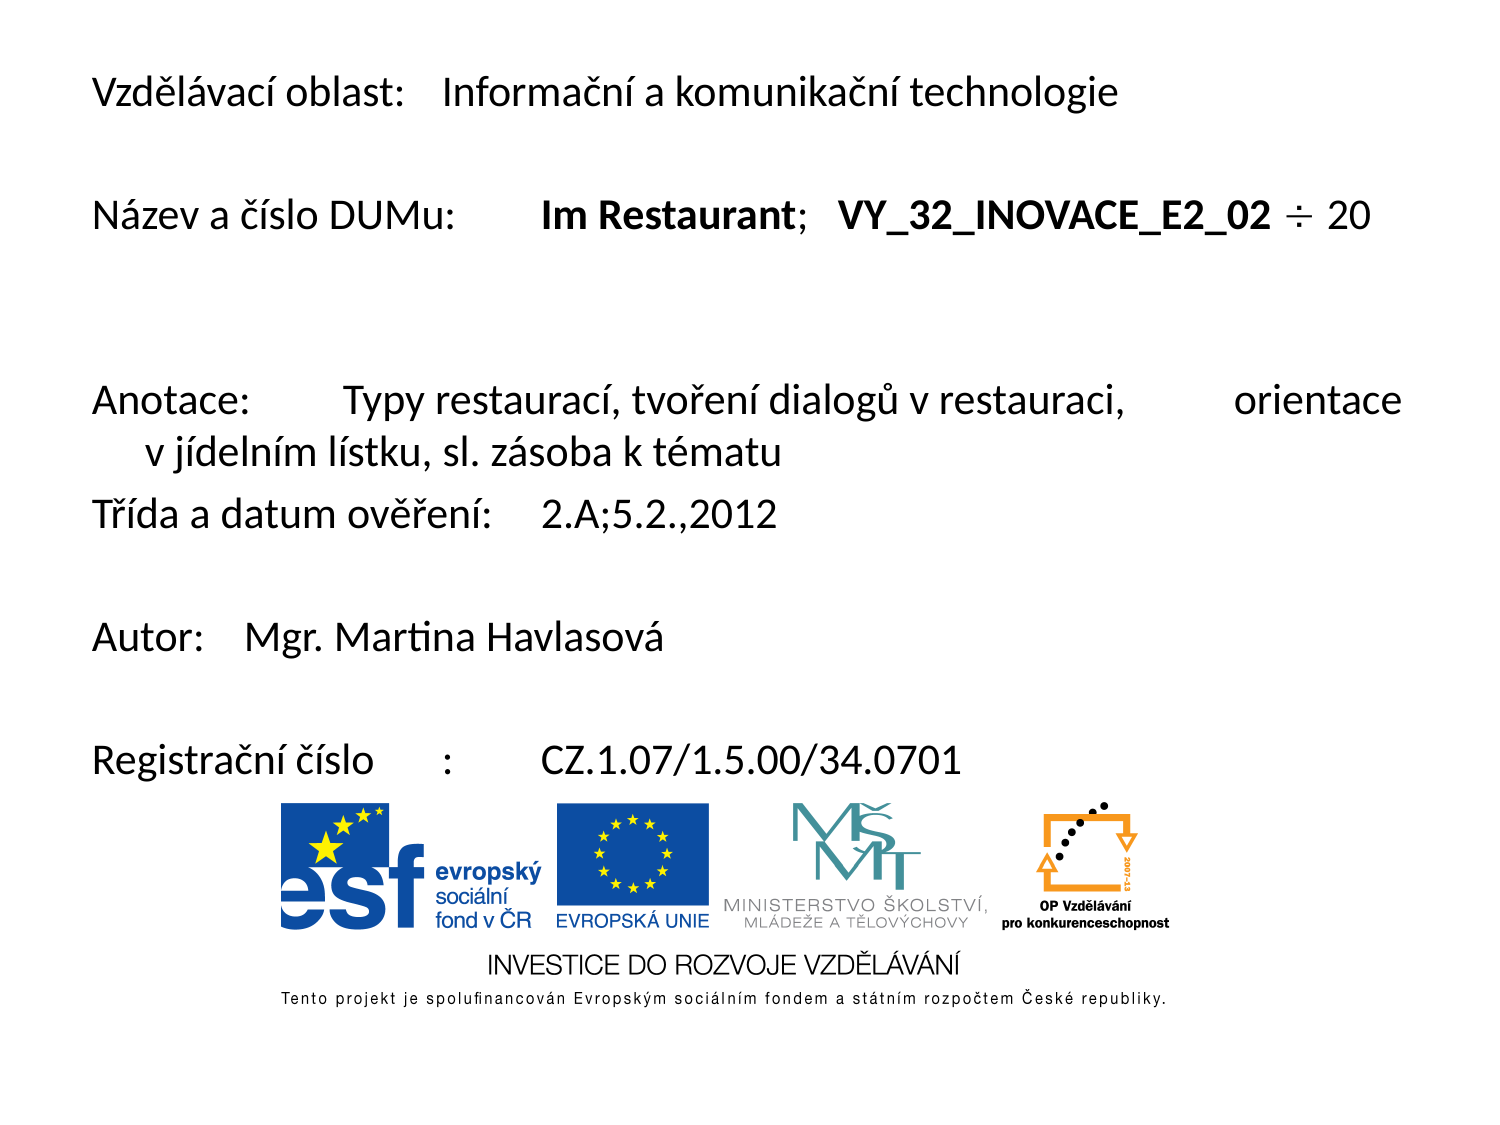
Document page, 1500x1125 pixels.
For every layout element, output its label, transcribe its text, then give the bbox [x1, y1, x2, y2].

list Vzdělávací oblast: Informační a komunikační technologie Název a číslo DUMu: Im Restaurant; VY_32_INOVACE_E2_02  20 Anotace: Typy restaurací, tvoření dialogů v restauraci, orientace v jídelním lístku, sl. zásoba k tématu Třída a datum ověření: 2.A;5.2.,2012 Autor: Mgr. Martina Havlasová Registrační číslo : CZ.1.07/1.5.00/34.0701 [76, 54, 1427, 798]
picture [265, 786, 1185, 1025]
